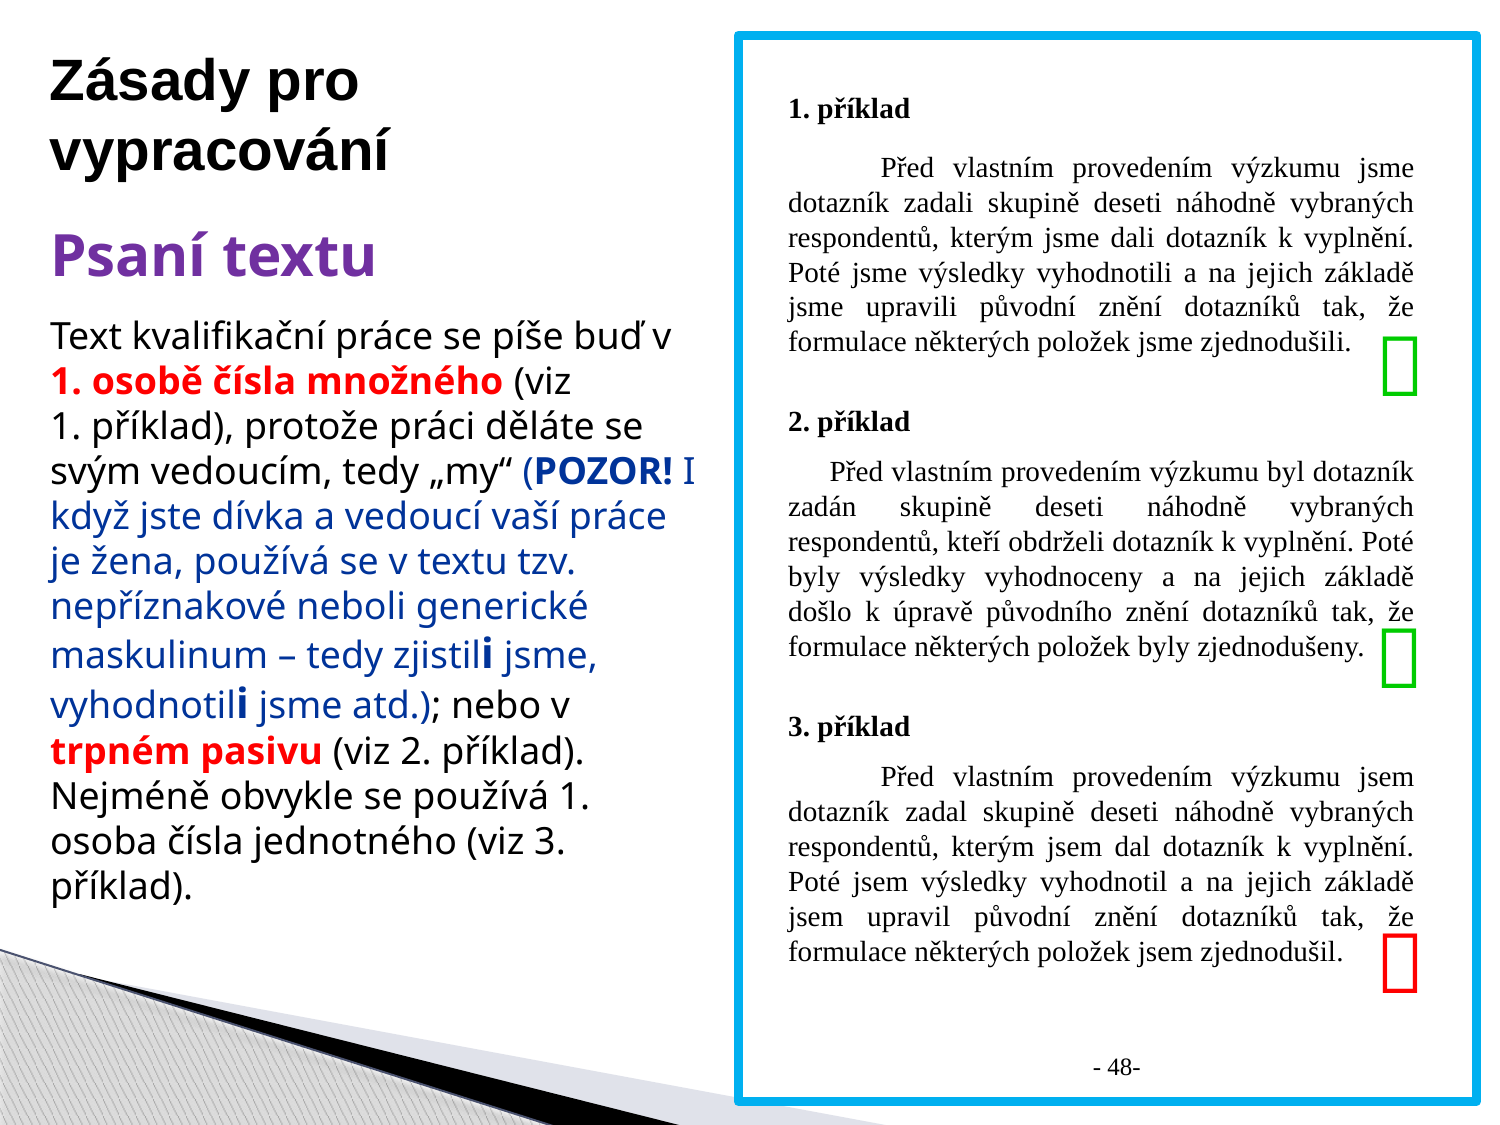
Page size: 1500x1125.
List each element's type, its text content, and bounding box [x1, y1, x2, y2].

text_box  [1360, 305, 1441, 421]
text_box Text kvalifikační práce se píše buď v 1. osobě čísla množného (viz 1. příklad), protože práci děláte se svým vedoucím, tedy „my“ (POZOR! I když jste dívka a vedoucí vaší práce je žena, používá se v textu tzv. nepříznakové neboli generické maskulinum – tedy zjistili jsme, vyhodnotili jsme atd.); nebo v trpném pasivu (viz 2. příklad). Nejméně obvykle se používá 1. osoba čísla jednotného (viz 3. příklad). [35, 304, 715, 915]
text_box Před vlastním provedením výzkumu jsme dotazník zadali skupině deseti náhodně vybraných respondentů, kterým jsme dali dotazník k vyplnění. Poté jsme výsledky vyhodnotili a na jejich základě jsme upravili původní znění dotazníků tak, že formulace některých položek jsme zjednodušili. [773, 140, 1430, 366]
text_box Před vlastním provedením výzkumu jsem dotazník zadal skupině deseti náhodně vybraných respondentů, kterým jsem dal dotazník k vyplnění. Poté jsem výsledky vyhodnotil a na jejich základě jsem upravil původní znění dotazníků tak, že formulace některých položek jsem zjednodušil. [773, 749, 1430, 975]
text_box Zásady pro vypracování [35, 35, 633, 190]
text_box 2. příklad [773, 394, 1161, 445]
text_box - 48- [1078, 1042, 1161, 1088]
text_box Před vlastním provedením výzkumu byl dotazník zadán skupině deseti náhodně vybraných respondentů, kteří obdrželi dotazník k vyplnění. Poté byly výsledky vyhodnoceny a na jejich základě došlo k úpravě původního znění dotazníků tak, že formulace některých položek byly zjednodušeny. [773, 445, 1430, 670]
text_box Psaní textu [35, 210, 704, 296]
text_box  [1360, 902, 1441, 1018]
text_box  [1360, 597, 1441, 713]
text_box [734, 31, 1481, 1106]
text_box 3. příklad [773, 699, 1161, 750]
text_box 1. příklad [773, 81, 1161, 132]
